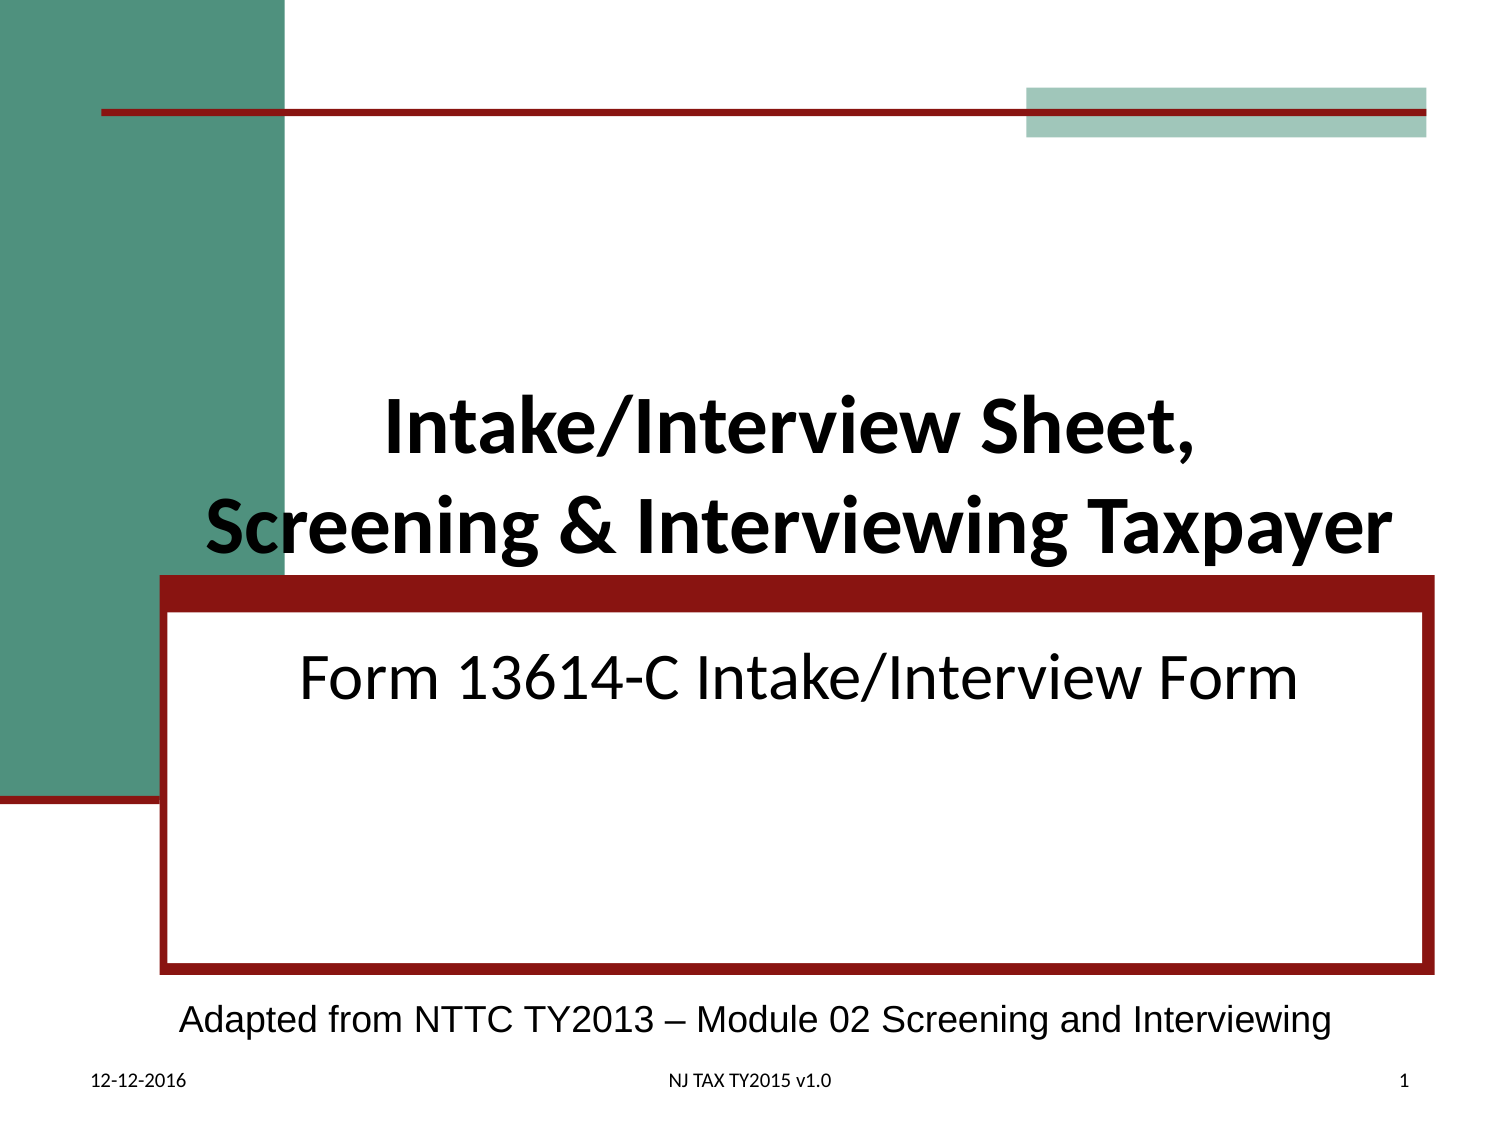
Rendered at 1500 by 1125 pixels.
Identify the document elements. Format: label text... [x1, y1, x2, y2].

footer NJ TAX TY2015 v1.0 [496, 1050, 1004, 1100]
title Intake/Interview Sheet, Screening & Interviewing Taxpayer [162, 349, 1438, 591]
text_box Adapted from NTTC TY2013 – Module 02 Screening and Interviewing [164, 987, 1348, 1048]
subtitle Form 13614-C Intake/Interview Form [187, 624, 1413, 950]
slide_number 1 [1112, 1049, 1425, 1100]
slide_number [74, 1049, 401, 1100]
